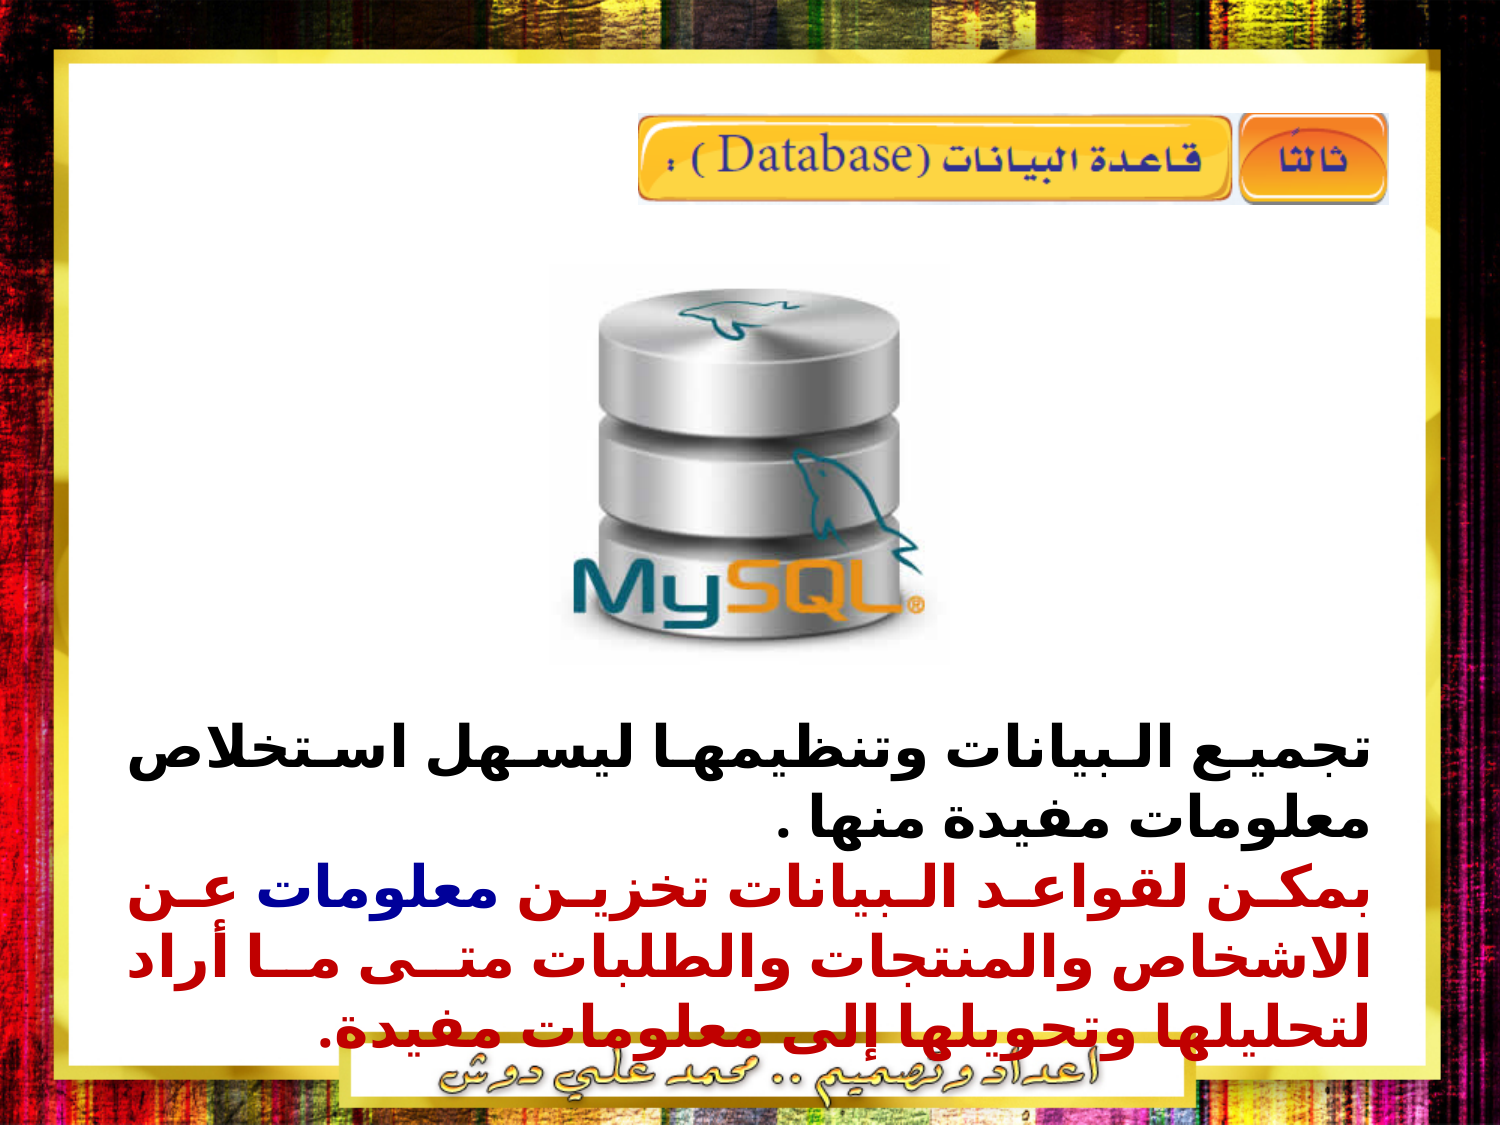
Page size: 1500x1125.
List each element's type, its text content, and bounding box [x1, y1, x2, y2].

text_box تجميع البيانات وتنظيمها ليسهل استخلاص معلومات مفيدة منها . بمكن لقواعد البيانات تخزين معلومات عن الاشخاص والمنتجات والطلبات متى ما أراد لتحليلها وتحويلها إلى معلومات مفيدة. [112, 701, 1388, 1067]
picture [0, 0, 1500, 1125]
